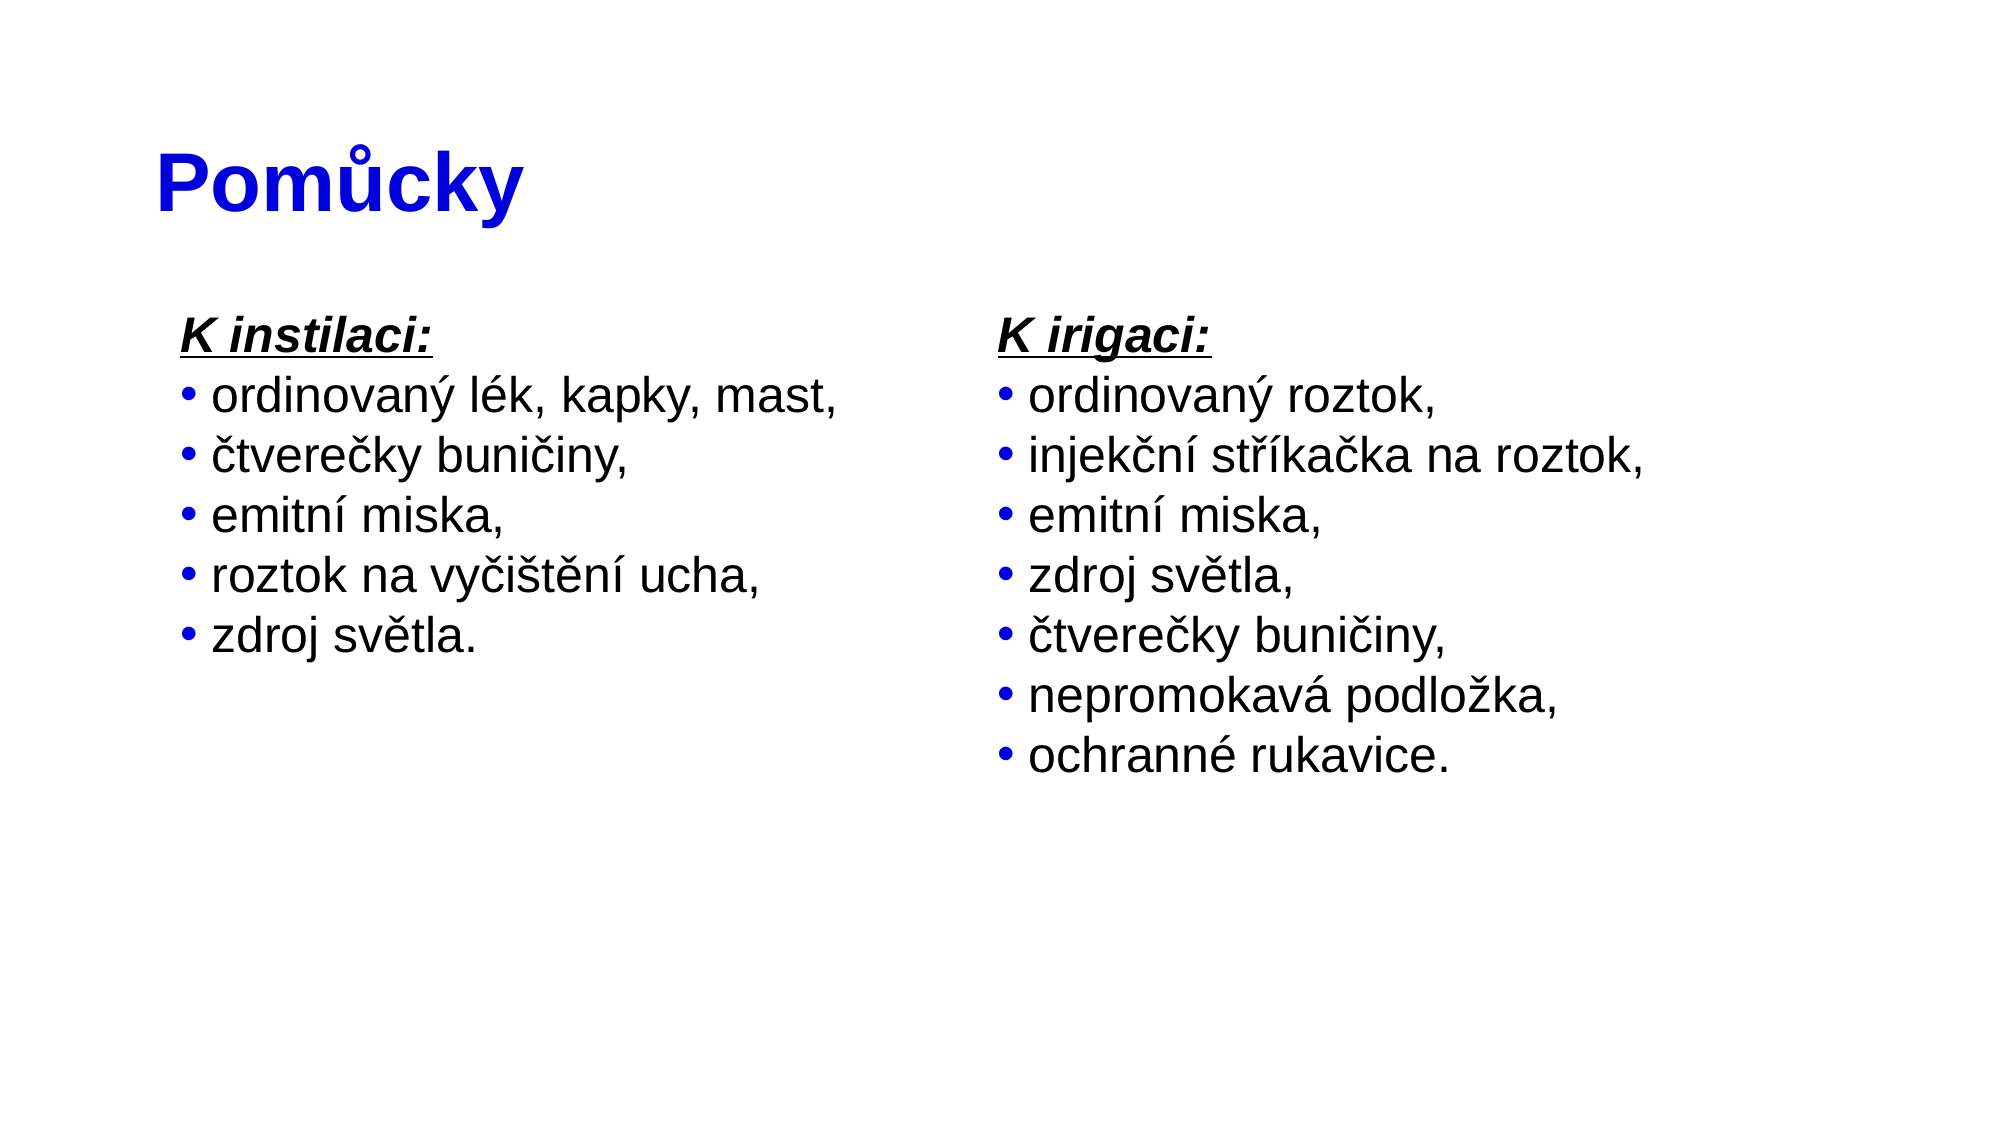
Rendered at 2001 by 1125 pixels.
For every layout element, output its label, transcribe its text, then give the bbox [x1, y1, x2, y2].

list K instilaci: ordinovaný lék, kapky, mast, čtverečky buničiny, emitní miska, roztok na vyčištění ucha, zdroj světla. [180, 302, 990, 963]
title Pomůcky [155, 144, 1805, 383]
list K irigaci: ordinovaný roztok, injekční stříkačka na roztok, emitní miska, zdroj světla, čtverečky buničiny, nepromokavá podložka, ochranné rukavice. [997, 302, 1808, 963]
